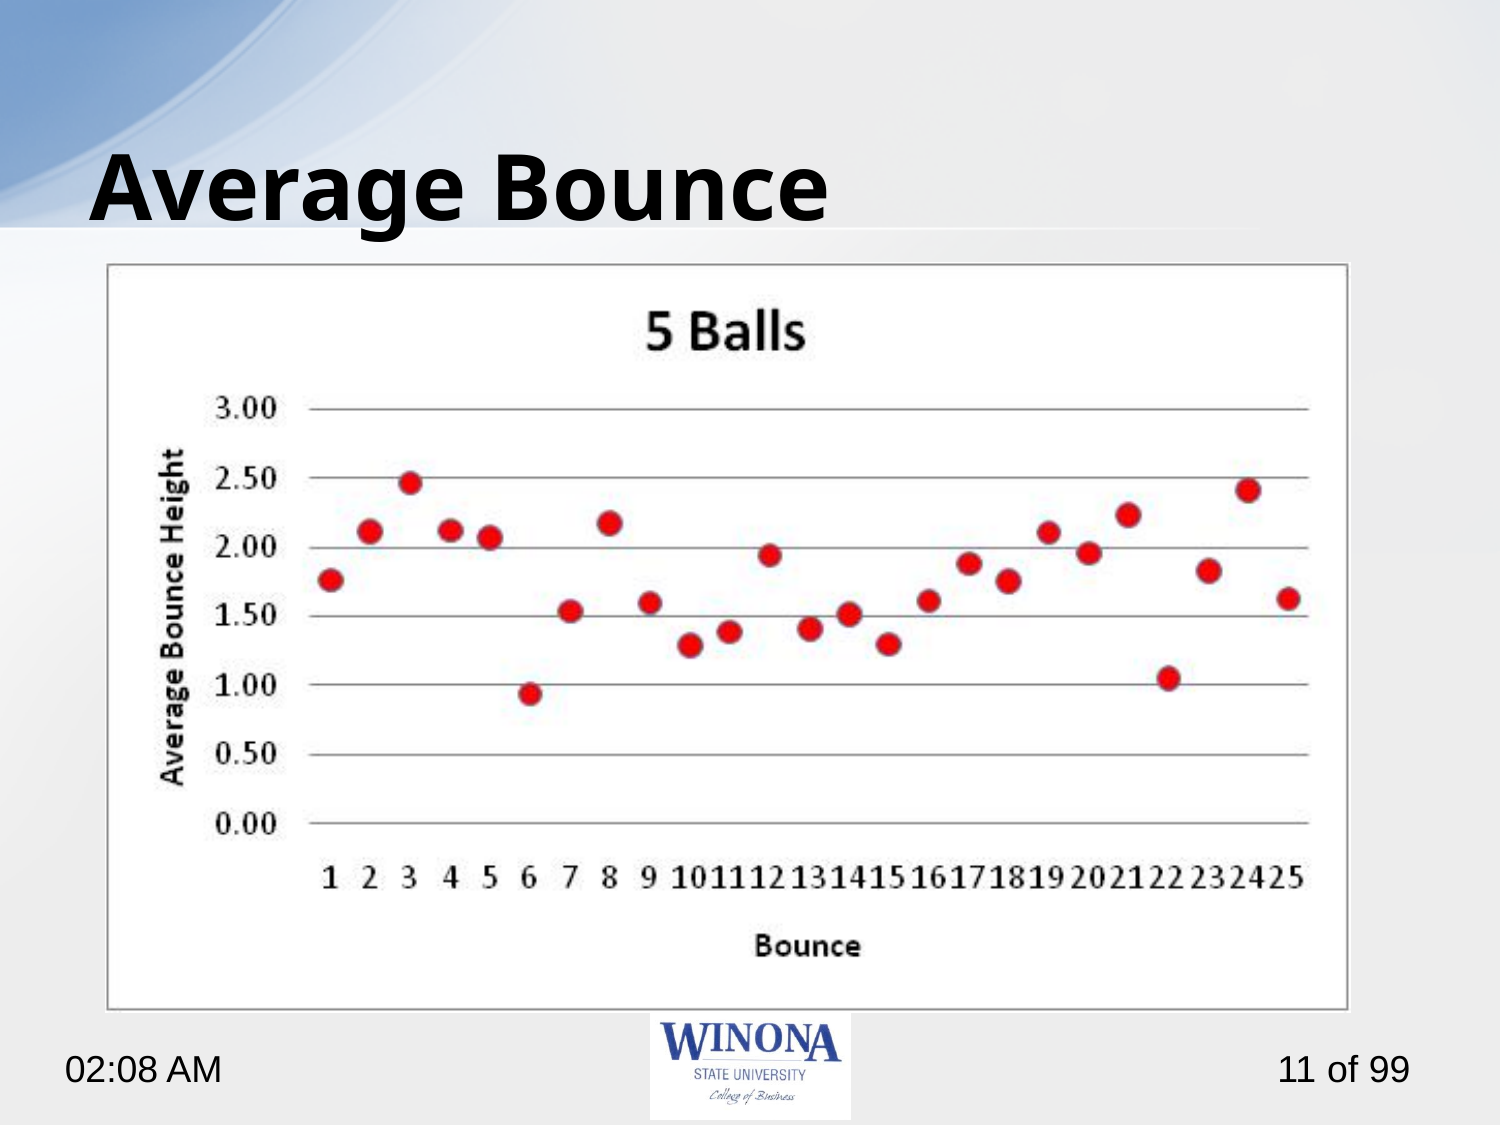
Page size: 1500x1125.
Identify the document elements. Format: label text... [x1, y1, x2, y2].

picture [0, 5, 1500, 1125]
title Average Bounce [75, 58, 1425, 247]
